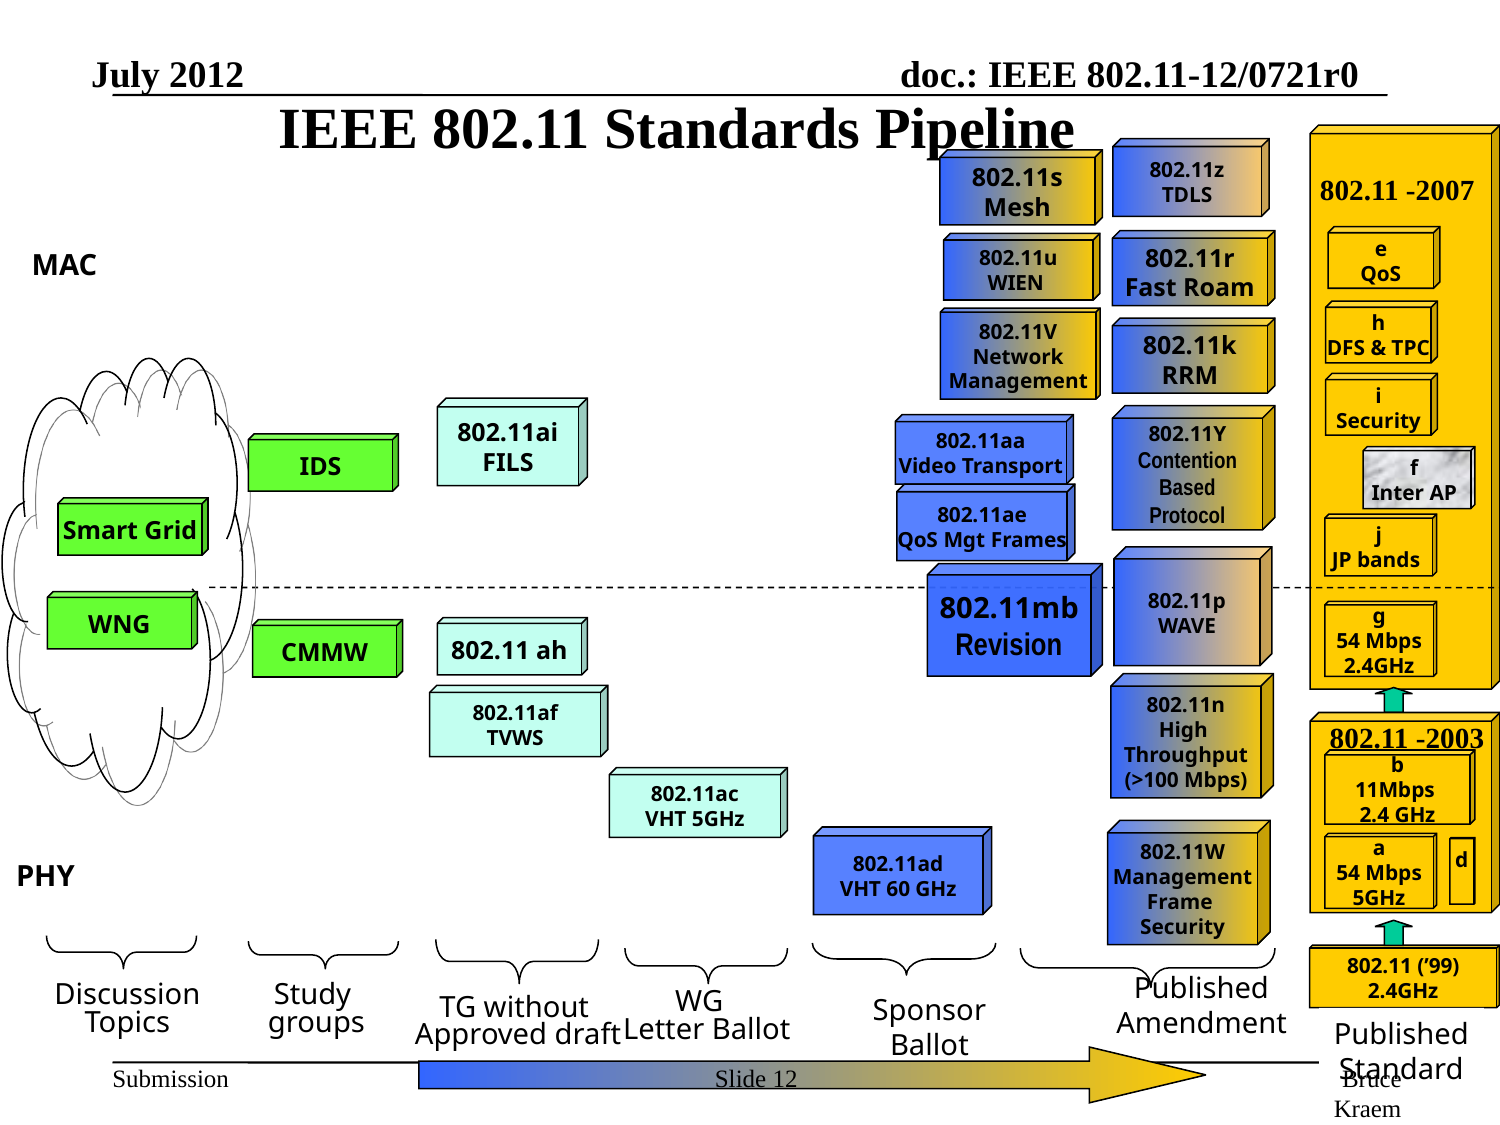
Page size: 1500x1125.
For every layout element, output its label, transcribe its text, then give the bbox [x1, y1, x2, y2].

title Type of Groups [248, 433, 398, 439]
text_box 802.11V Network Management [940, 308, 1101, 400]
text_box 802.11ad VHT 60 GHz [813, 827, 992, 915]
text_box WG Letter Ballot [608, 981, 806, 1053]
text_box [248, 941, 399, 969]
text_box TG without Approved draft [399, 987, 636, 1059]
text_box PHY [1, 849, 91, 900]
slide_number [91, 50, 349, 96]
text_box 802.11ad Very High Throughput 6Gbps @ 60GHz [47, 591, 196, 597]
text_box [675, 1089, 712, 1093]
text_box 802.11ae QoS Mgt Frames [896, 484, 1075, 561]
text_box CMMW [252, 619, 403, 678]
text_box Slide 15 [940, 308, 1099, 312]
text_box 802.11 -2007 [1305, 163, 1490, 214]
text_box 802.11ac Very High Throughput 6Gbps @ 5GHz [437, 617, 587, 623]
text_box 802.11n High Throughput (>100 Mbps) [1110, 673, 1274, 798]
text_box 802.11ae QoS Mgt Frames [438, 398, 586, 406]
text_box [1326, 374, 1436, 379]
text_box 802.11mb Revision [927, 563, 1103, 677]
text_box [418, 1047, 1206, 1103]
footer Bruce Kraemer, Marvell [1325, 1062, 1402, 1093]
text_box f Inter AP [1363, 446, 1475, 509]
text_box Published Amendment [1101, 962, 1302, 1048]
text_box Sponsor Ballot [857, 983, 1001, 1061]
text_box j JP bands [1324, 514, 1437, 576]
text_box 802.11-2015 [1363, 446, 1474, 450]
text_box 802.11af TVWS [429, 685, 608, 757]
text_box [1325, 301, 1436, 307]
text_box 802.11 -2003 [1314, 712, 1500, 763]
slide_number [252, 619, 402, 625]
text_box [46, 935, 197, 969]
text_box 802.11s Mesh [895, 414, 1072, 421]
slide_number Slide 12 [712, 1062, 800, 1093]
text_box MAC [1113, 139, 1268, 146]
text_box 802.11ai FILS [928, 564, 1101, 574]
text_box 802.11u WIEN [610, 768, 787, 774]
text_box 802.11 -2012 [1114, 547, 1271, 558]
text_box d [1449, 837, 1475, 905]
text_box Study groups [235, 974, 398, 1046]
text_box [812, 942, 996, 976]
text_box [2, 358, 243, 793]
text_box i Security [1325, 373, 1438, 436]
text_box MAC [16, 238, 113, 289]
text_box e QoS [1328, 226, 1440, 289]
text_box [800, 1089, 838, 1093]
text_box Discussion Topics [34, 974, 221, 1046]
text_box 802.11k RRM [1112, 318, 1275, 394]
text_box 802.11z TDLS [1112, 138, 1270, 217]
footer Bruce Kraemer, Marvell [940, 150, 1102, 157]
text_box PHY [1108, 821, 1269, 832]
slide_number Slide 14 [1113, 319, 1274, 325]
text_box 802.11k RRM [1112, 406, 1274, 418]
text_box 802.11 -2007 [430, 686, 607, 692]
text_box 802.11W Management Frame Security [1107, 820, 1271, 945]
text_box 802.11Y Contention Based Protocol [1112, 405, 1275, 530]
text_box 802.11aa Video Transport [895, 414, 1074, 485]
text_box WNG [47, 591, 198, 649]
text_box 802.11 ah [437, 617, 588, 675]
text_box [1374, 920, 1413, 946]
text_box IDS [248, 433, 399, 492]
text_box 802.11 (’99) 2.4GHz [1309, 945, 1500, 1008]
text_box h DFS & TPC [1325, 750, 1473, 754]
text_box CMMW [1328, 226, 1439, 232]
title IEEE 802.11 Revisions [944, 233, 1099, 239]
text_box a 54 Mbps 5GHz [1324, 833, 1437, 909]
text_box 802.11ai FILS [437, 398, 588, 486]
text_box [1374, 687, 1413, 712]
text_box [897, 484, 1073, 491]
text_box 802.11ae QoS Mgt Frames [1310, 125, 1499, 133]
text_box b 11Mbps 2.4 GHz [1324, 750, 1475, 825]
text_box h DFS & TPC [1325, 301, 1438, 363]
text_box [1310, 125, 1500, 690]
title IEEE 802.11 Standards Pipeline [40, 81, 1316, 169]
text_box 802.11r Fast Roam [1112, 230, 1275, 306]
text_box [1020, 948, 1276, 988]
text_box 802.11ac VHT 5GHz [609, 767, 788, 838]
text_box [435, 939, 599, 984]
text_box [1310, 718, 1500, 913]
text_box g 54 Mbps 2.4GHz [1324, 601, 1437, 677]
text_box [624, 948, 788, 981]
text_box Published Standard [1319, 1007, 1484, 1093]
text_box 802.11p WAVE [1114, 546, 1272, 666]
text_box [814, 827, 990, 835]
text_box 802.11s Mesh [939, 149, 1103, 225]
text_box 802.11u WIEN [943, 233, 1100, 300]
text_box [1112, 231, 1274, 238]
text_box 802.11 -1999 [1111, 674, 1273, 686]
